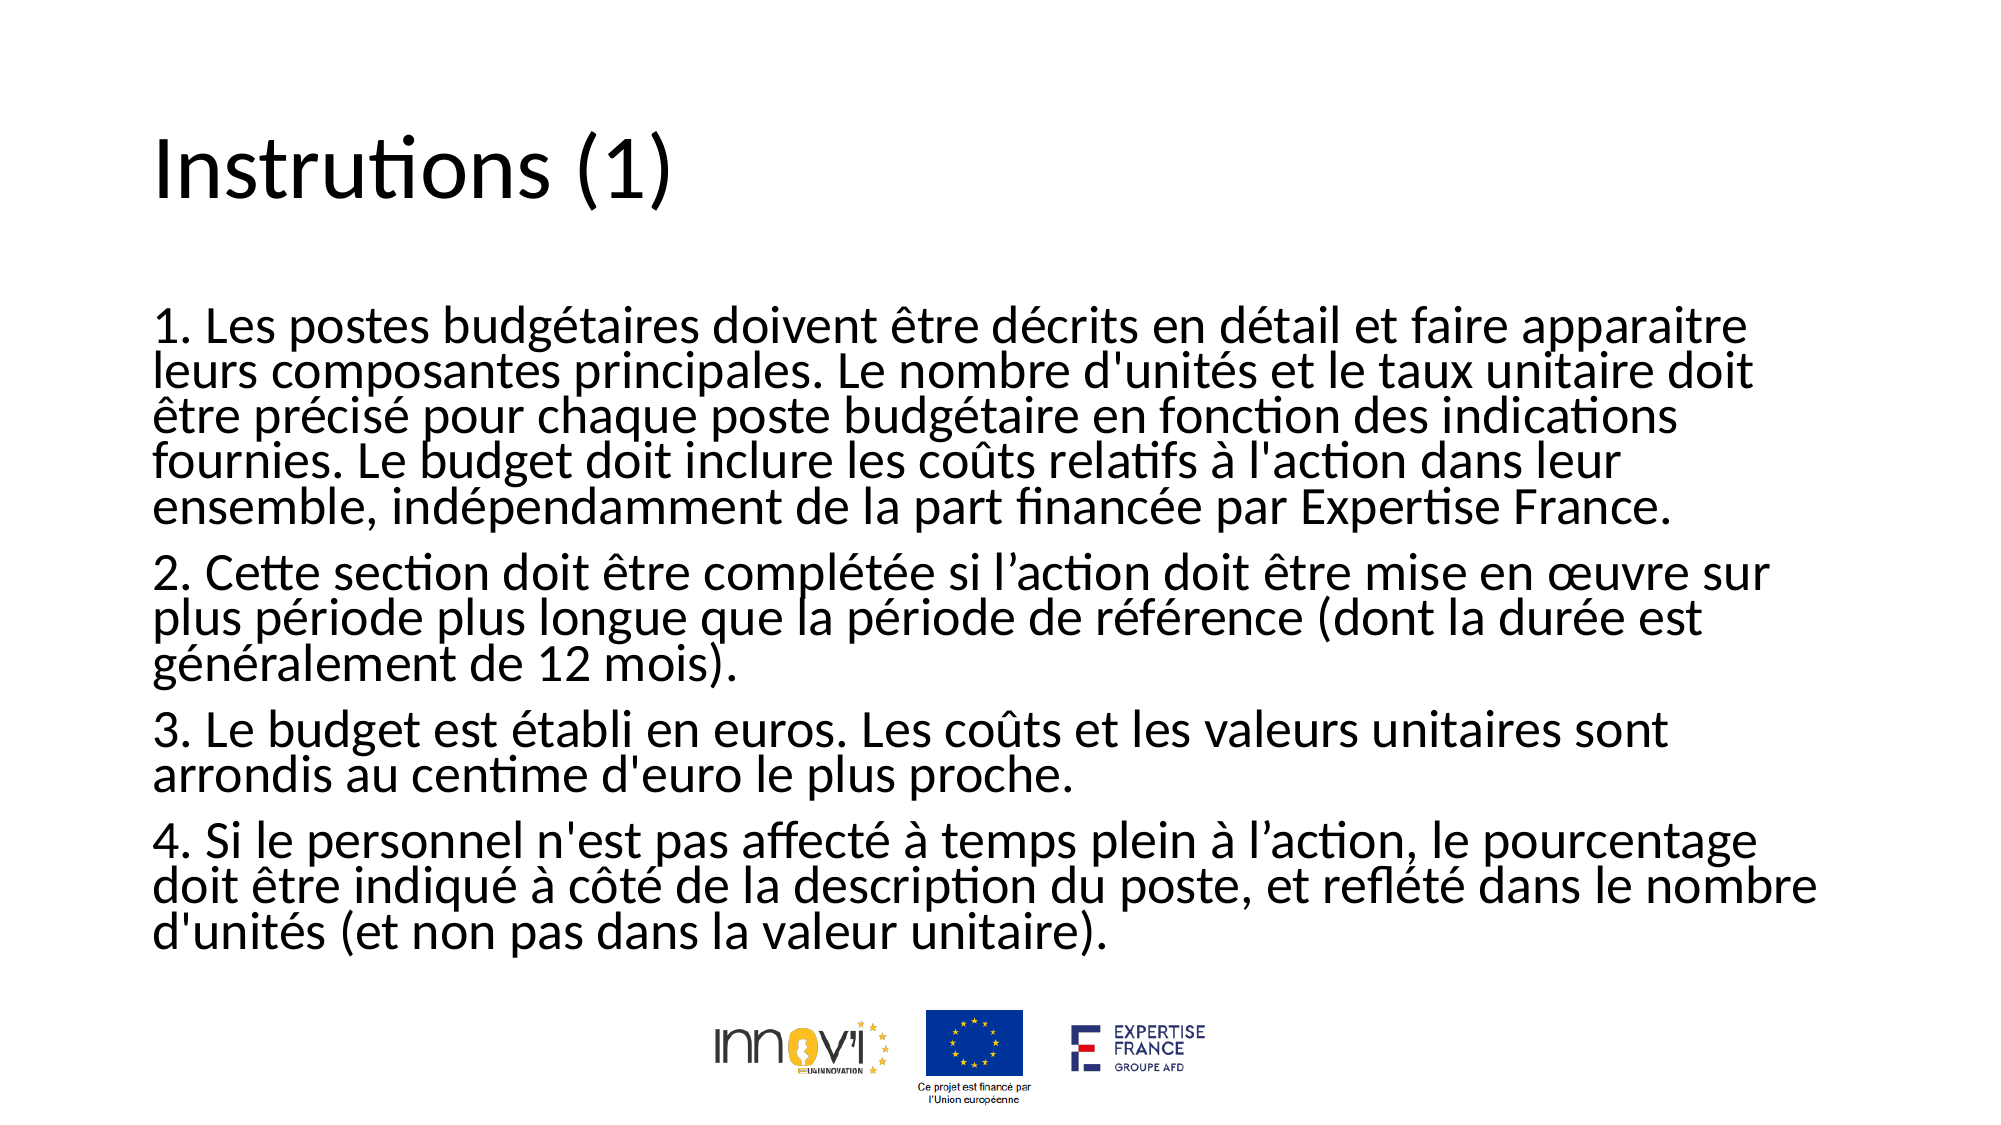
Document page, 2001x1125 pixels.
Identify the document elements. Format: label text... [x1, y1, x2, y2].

picture [699, 972, 1264, 1125]
list 1. Les postes budgétaires doivent être décrits en détail et faire apparaitre leurs composantes principales. Le nombre d'unités et le taux unitaire doit être précisé pour chaque poste budgétaire en fonction des indications fournies. Le budget doit inclure les coûts relatifs à l'action dans leur ensemble, indépendamment de la part financée par Expertise France. 2. Cette section doit être complétée si l’action doit être mise en œuvre sur plus période plus longue que la période de référence (dont la durée est généralement de 12 mois). 3. Le budget est établi en euros. Les coûts et les valeurs unitaires sont arrondis au centime d'euro le plus proche. 4. Si le personnel n'est pas affecté à temps plein à l’action, le pourcentage doit être indiqué à côté de la description du poste, et reflété dans le nombre d'unités (et non pas dans la valeur unitaire). [137, 299, 1863, 1014]
title Instrutions (1) [137, 59, 1863, 278]
